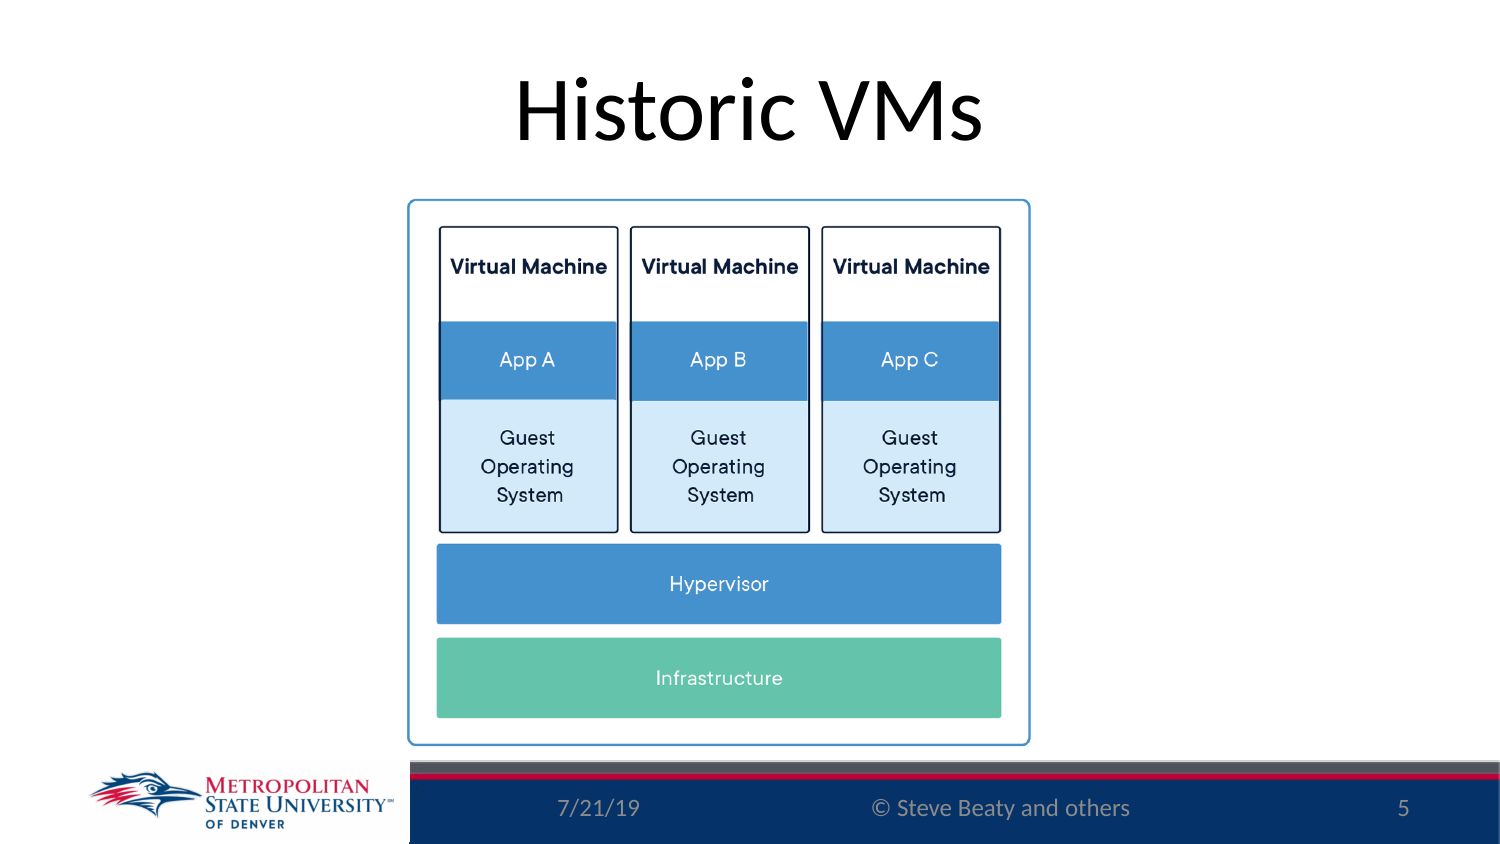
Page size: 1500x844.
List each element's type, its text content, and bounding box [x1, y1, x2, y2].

picture [79, 759, 1500, 844]
title Historic VMs [75, 33, 1425, 175]
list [400, 194, 1100, 752]
footer © Steve Beaty and others [729, 776, 1272, 837]
slide_number 5 [1316, 776, 1425, 837]
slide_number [542, 776, 686, 836]
